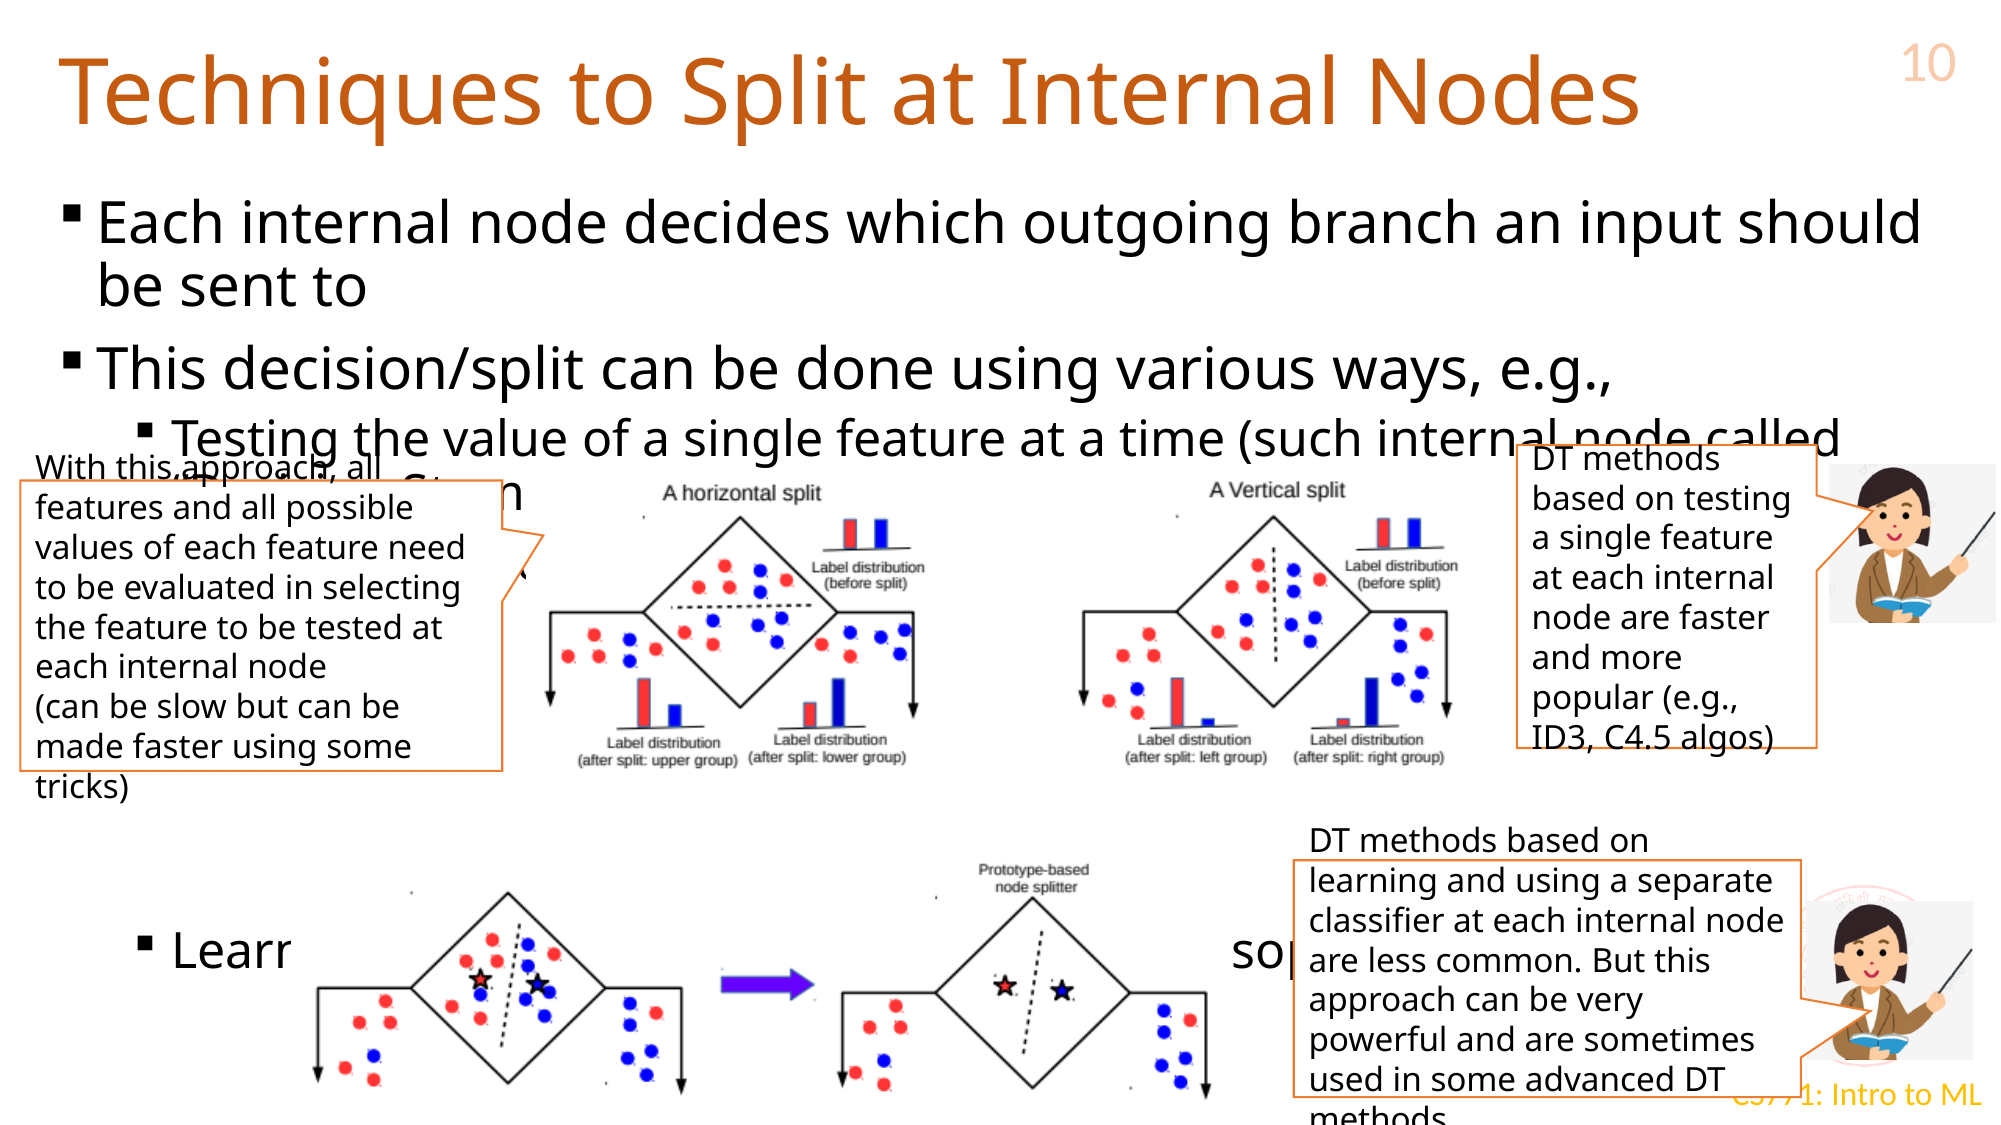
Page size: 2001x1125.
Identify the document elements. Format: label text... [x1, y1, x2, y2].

list Each internal node decides which outgoing branch an input should be sent to This decision/split can be done using various ways, e.g., Testing the value of a single feature at a time (such internal node called “Decision Stump”) See here for more details Learning a classifier (e.g., LwP or some more sophisticated classifier) [43, 185, 1970, 1098]
picture [525, 474, 1487, 778]
picture [1829, 464, 1996, 623]
text_box DT methods based on testing a single feature at each internal node are faster and more popular (e.g., ID3, C4.5 algos) [1515, 443, 1829, 750]
text_box DT methods based on learning and using a separate classifier at each internal node are less common. But this approach can be very powerful and are sometimes used in some advanced DT methods [1292, 859, 1806, 1099]
text_box 10 [1873, 27, 1973, 88]
text_box With this approach, all features and all possible values of each feature need to be evaluated in selecting the feature to be tested at each internal node (can be slow but can be made faster using some tricks) [19, 479, 525, 772]
picture [291, 850, 1222, 1115]
title Techniques to Split at Internal Nodes [43, 27, 1970, 163]
picture [1806, 901, 1973, 1061]
